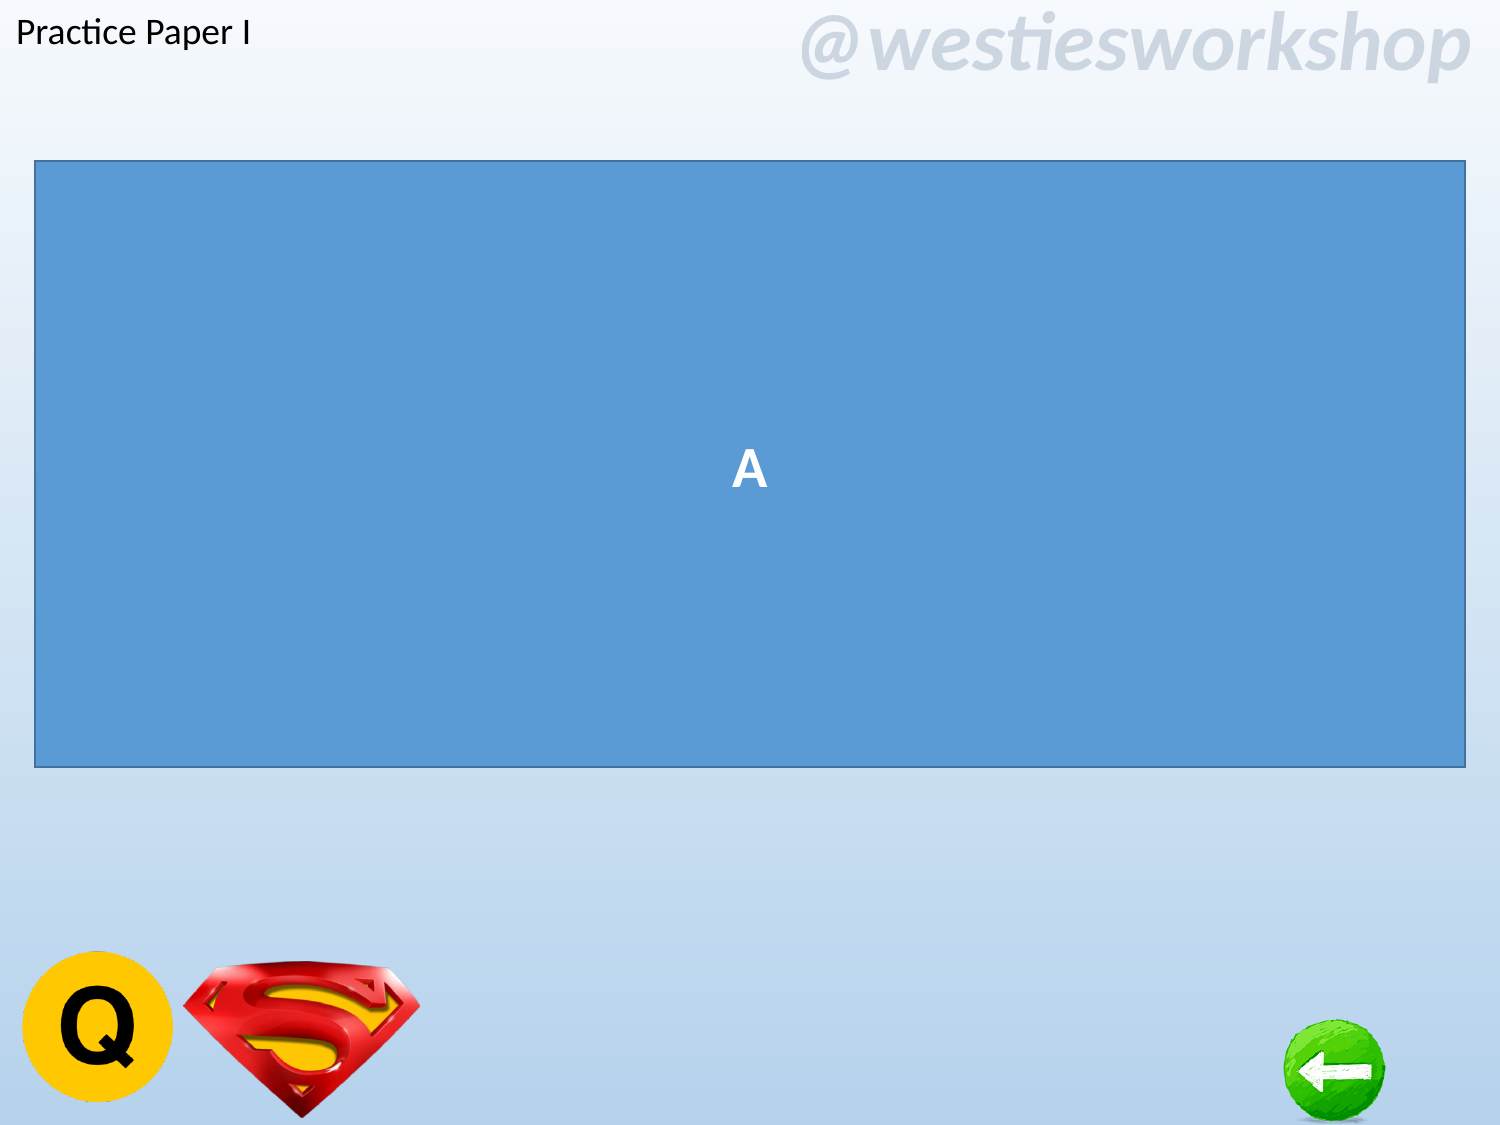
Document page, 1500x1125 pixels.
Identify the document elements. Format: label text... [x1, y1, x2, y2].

picture [1281, 1019, 1387, 1125]
picture [0, 928, 420, 1125]
text_box Practice Paper I [1, 0, 267, 60]
picture [34, 160, 1466, 763]
text_box A [34, 763, 1466, 768]
